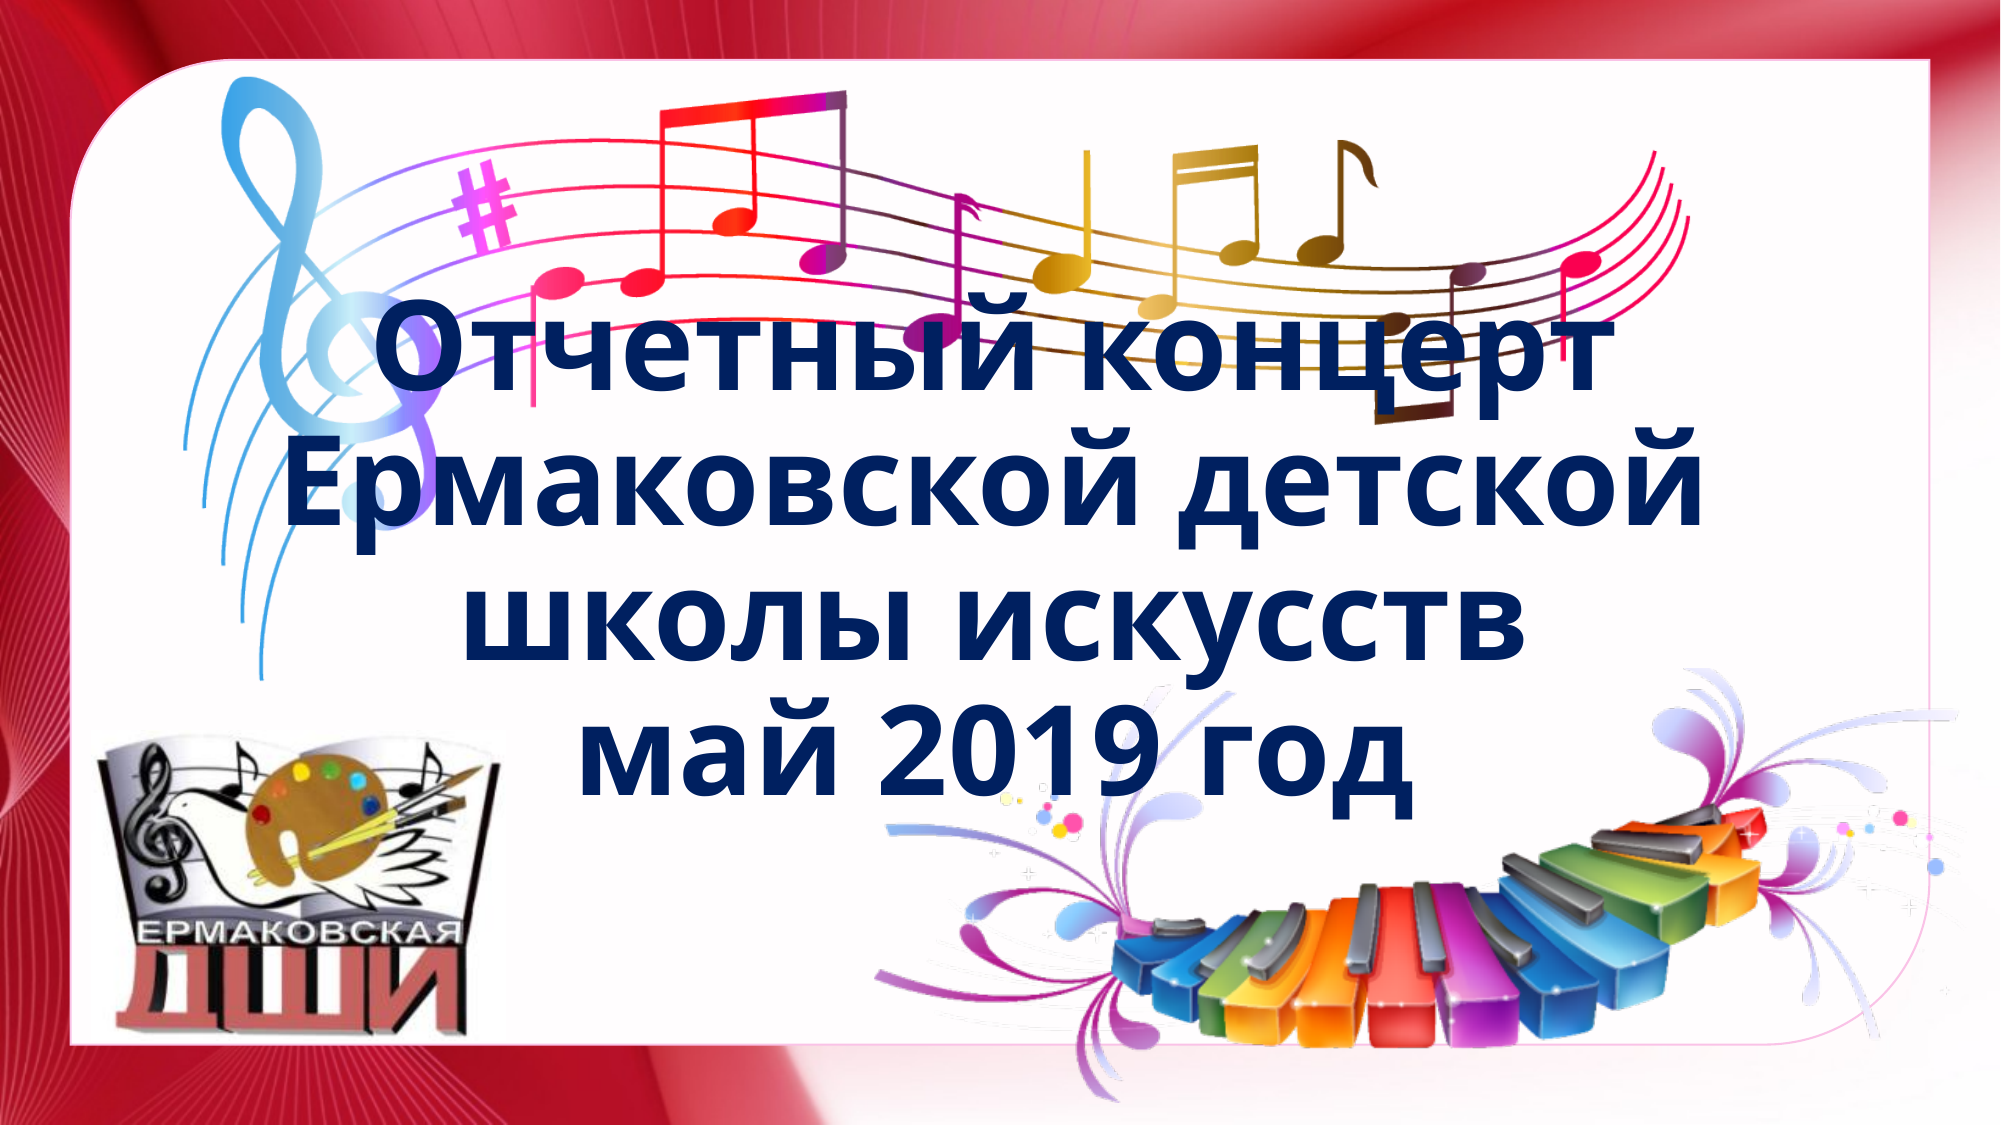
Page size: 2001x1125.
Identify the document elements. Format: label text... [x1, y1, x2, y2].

title Отчетный концерт Ермаковской детской школы искусств май 2019 год [244, 482, 1744, 830]
picture [0, 0, 2001, 1125]
